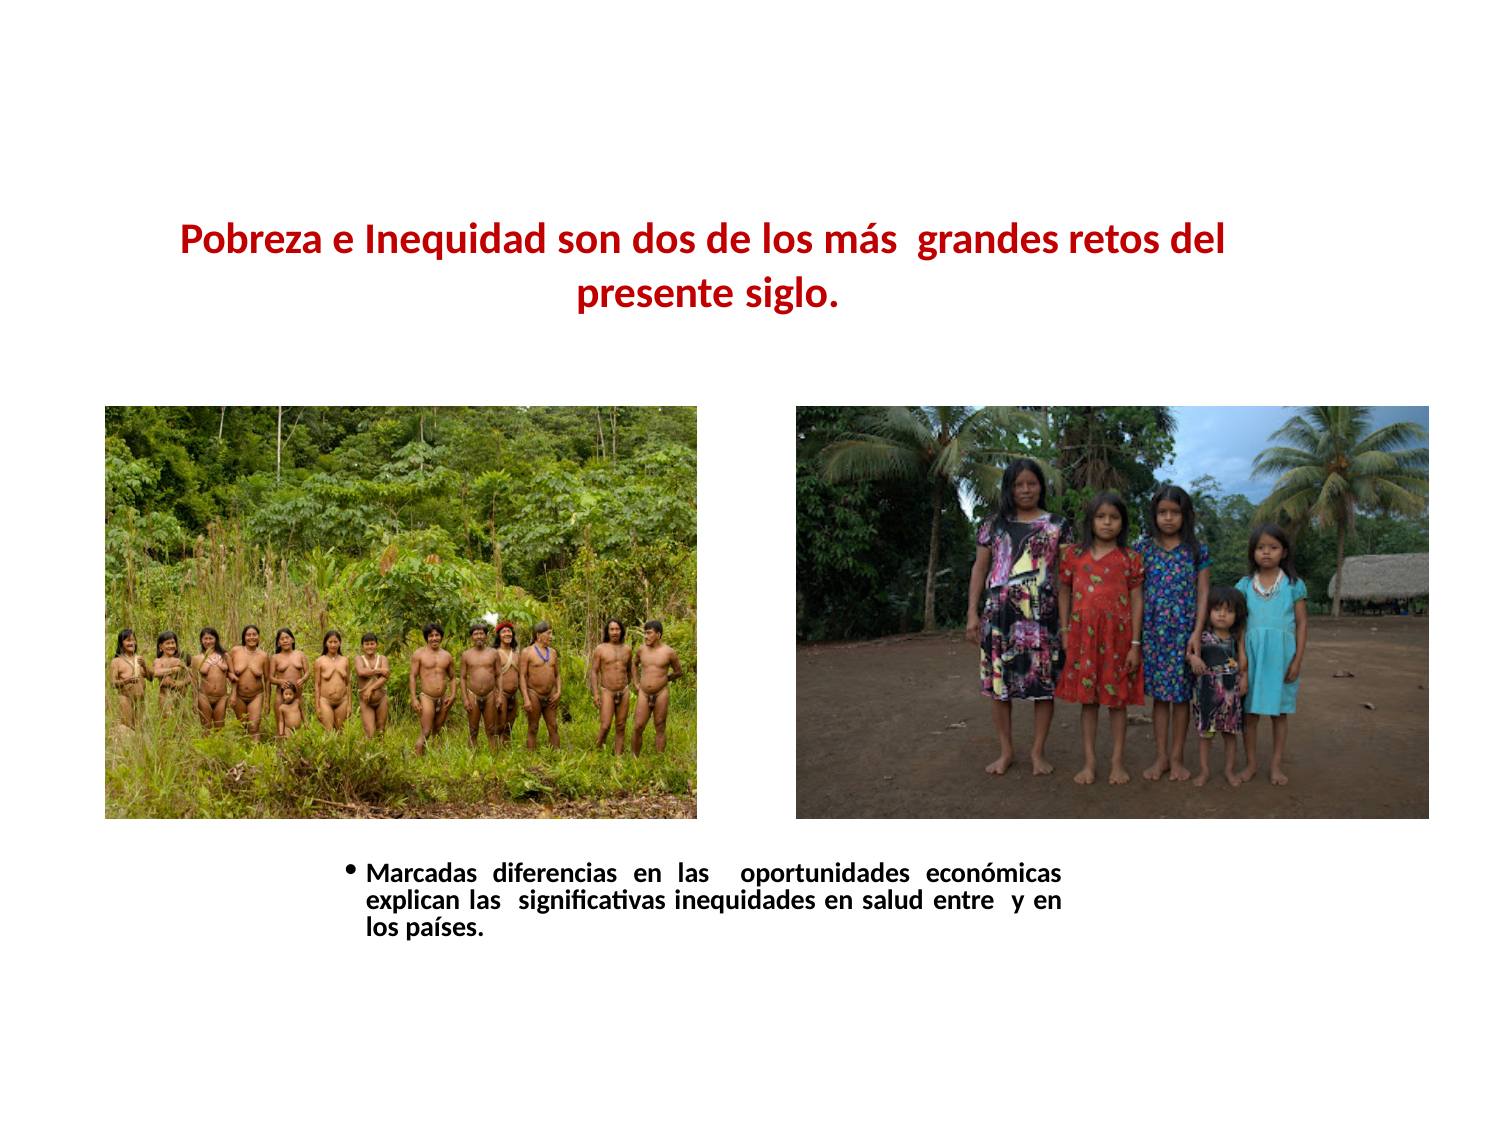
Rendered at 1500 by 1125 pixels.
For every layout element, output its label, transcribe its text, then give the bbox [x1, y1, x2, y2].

picture [105, 406, 697, 819]
picture [795, 406, 1429, 819]
text_box Pobreza e Inequidad son dos de los más grandes retos del presente siglo. [105, 228, 1301, 324]
text_box Marcadas diferencias en las oportunidades económicas explican las significativas inequidades en salud entre y en los países. [327, 853, 1078, 950]
